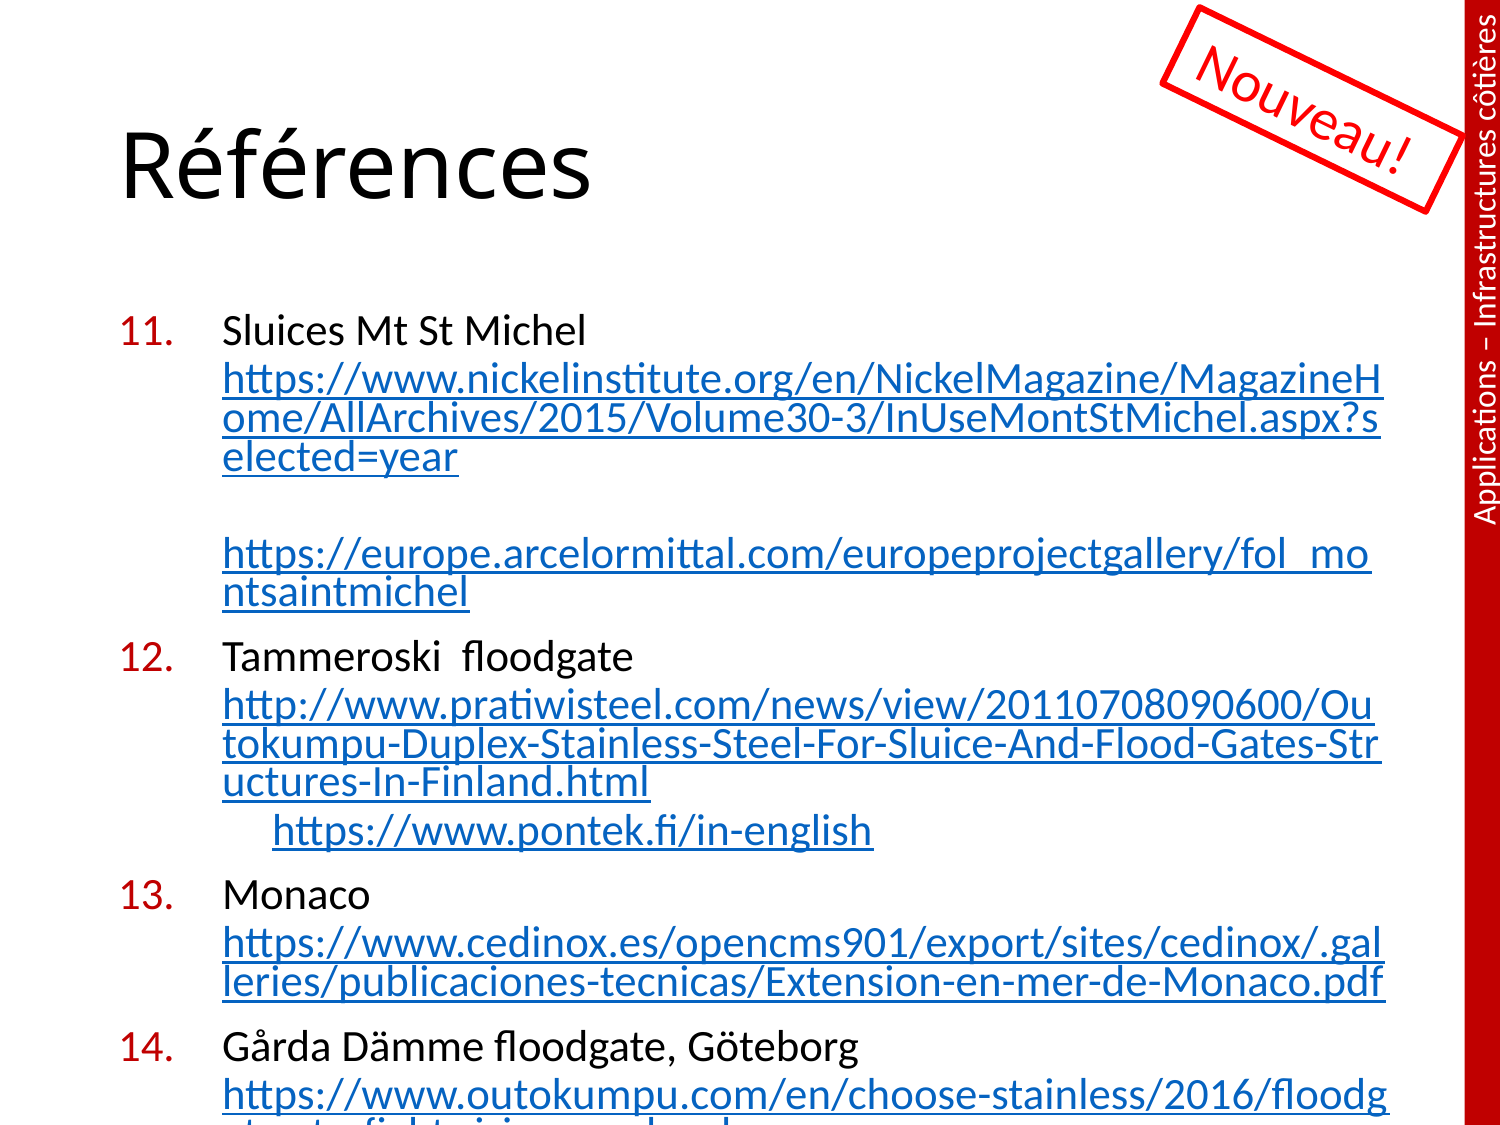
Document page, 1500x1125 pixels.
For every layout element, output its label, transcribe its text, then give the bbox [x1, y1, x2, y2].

title Références [103, 59, 1397, 278]
list Sluices Mt St Michel https://www.nickelinstitute.org/en/NickelMagazine/MagazineHome/AllArchives/2015/Volume30-3/InUseMontStMichel.aspx?selected=year https://europe.arcelormittal.com/europeprojectgallery/fol_montsaintmichel Tammeroski floodgate http://www.pratiwisteel.com/news/view/20110708090600/Outokumpu-Duplex-Stainless-Steel-For-Sluice-And-Flood-Gates-Structures-In-Finland.html https://www.pontek.fi/in-english Monaco https://www.cedinox.es/opencms901/export/sites/cedinox/.galleries/publicaciones-tecnicas/Extension-en-mer-de-Monaco.pdf Gårda Dämme floodgate, Göteborg https://www.outokumpu.com/en/choose-stainless/2016/floodgates-to-fight-rising-sea-levels https://coastal-environments.weebly.com/landforms-and-processes.html [103, 299, 1397, 1014]
slide_number 50 [1059, 1042, 1397, 1103]
text_box Nouveau! [1162, 7, 1463, 212]
